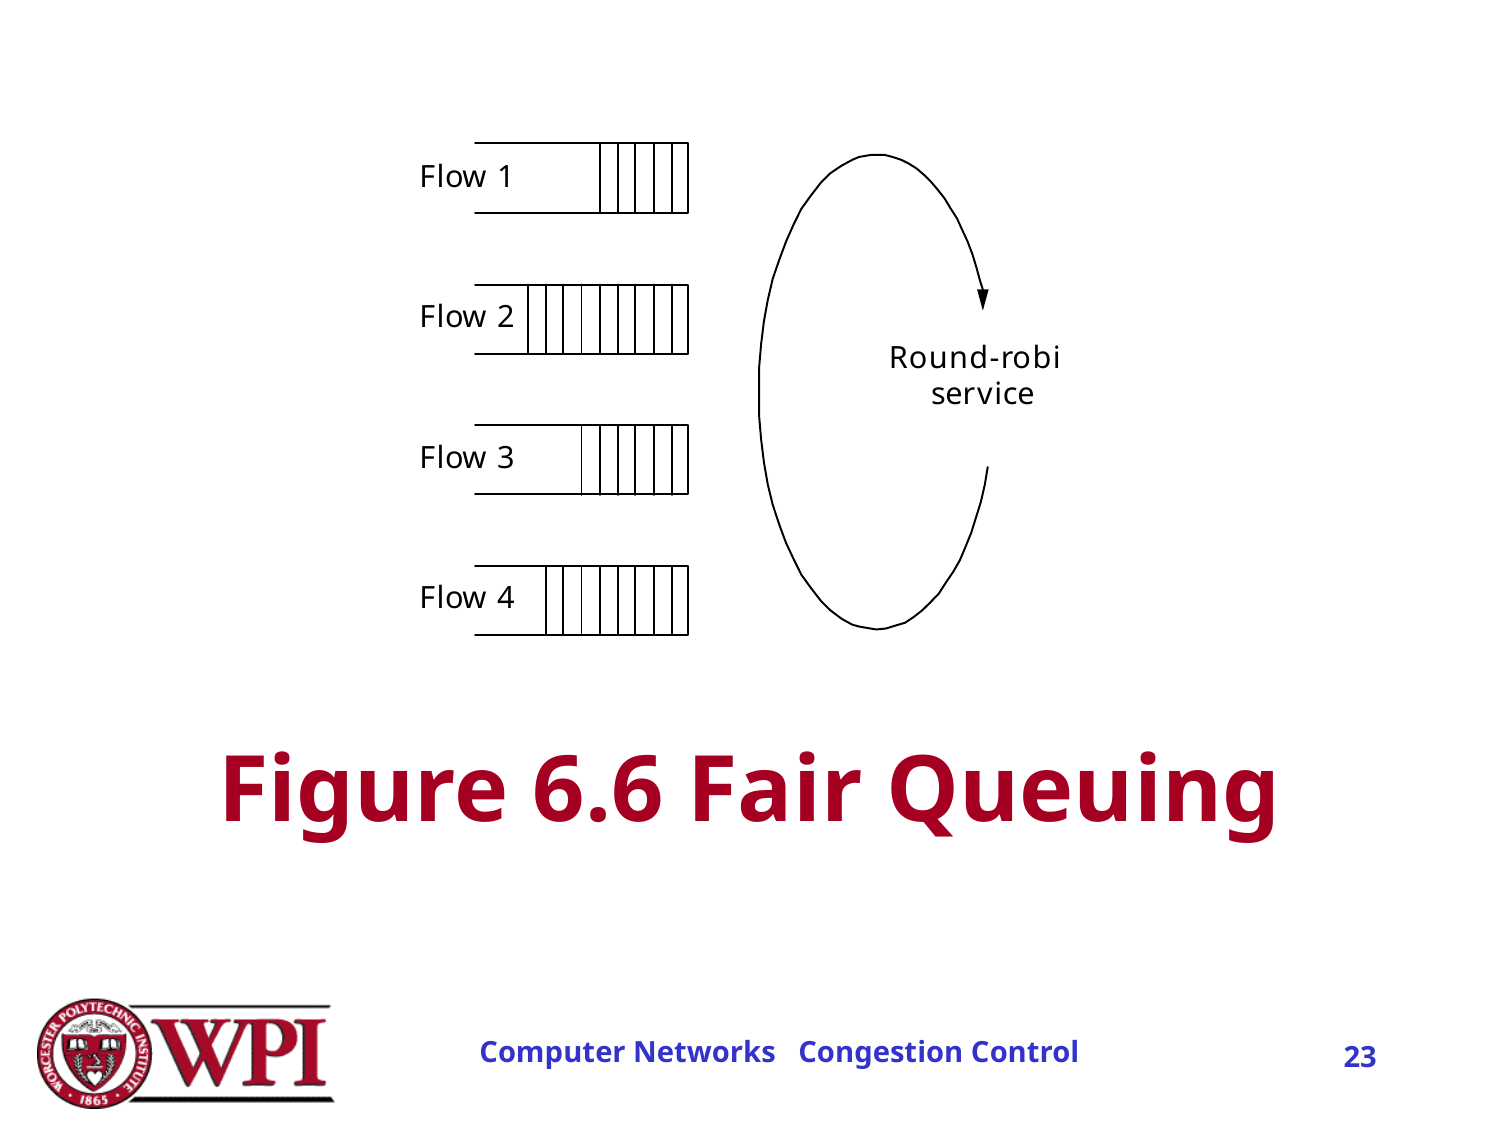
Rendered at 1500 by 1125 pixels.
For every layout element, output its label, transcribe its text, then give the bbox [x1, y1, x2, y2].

footer Computer Networks Congestion Control [371, 1025, 1188, 1079]
picture [418, 140, 1063, 639]
title Figure 6.6 Fair Queuing [111, 691, 1388, 880]
slide_number 23 [1104, 1030, 1393, 1107]
picture [37, 962, 350, 1109]
